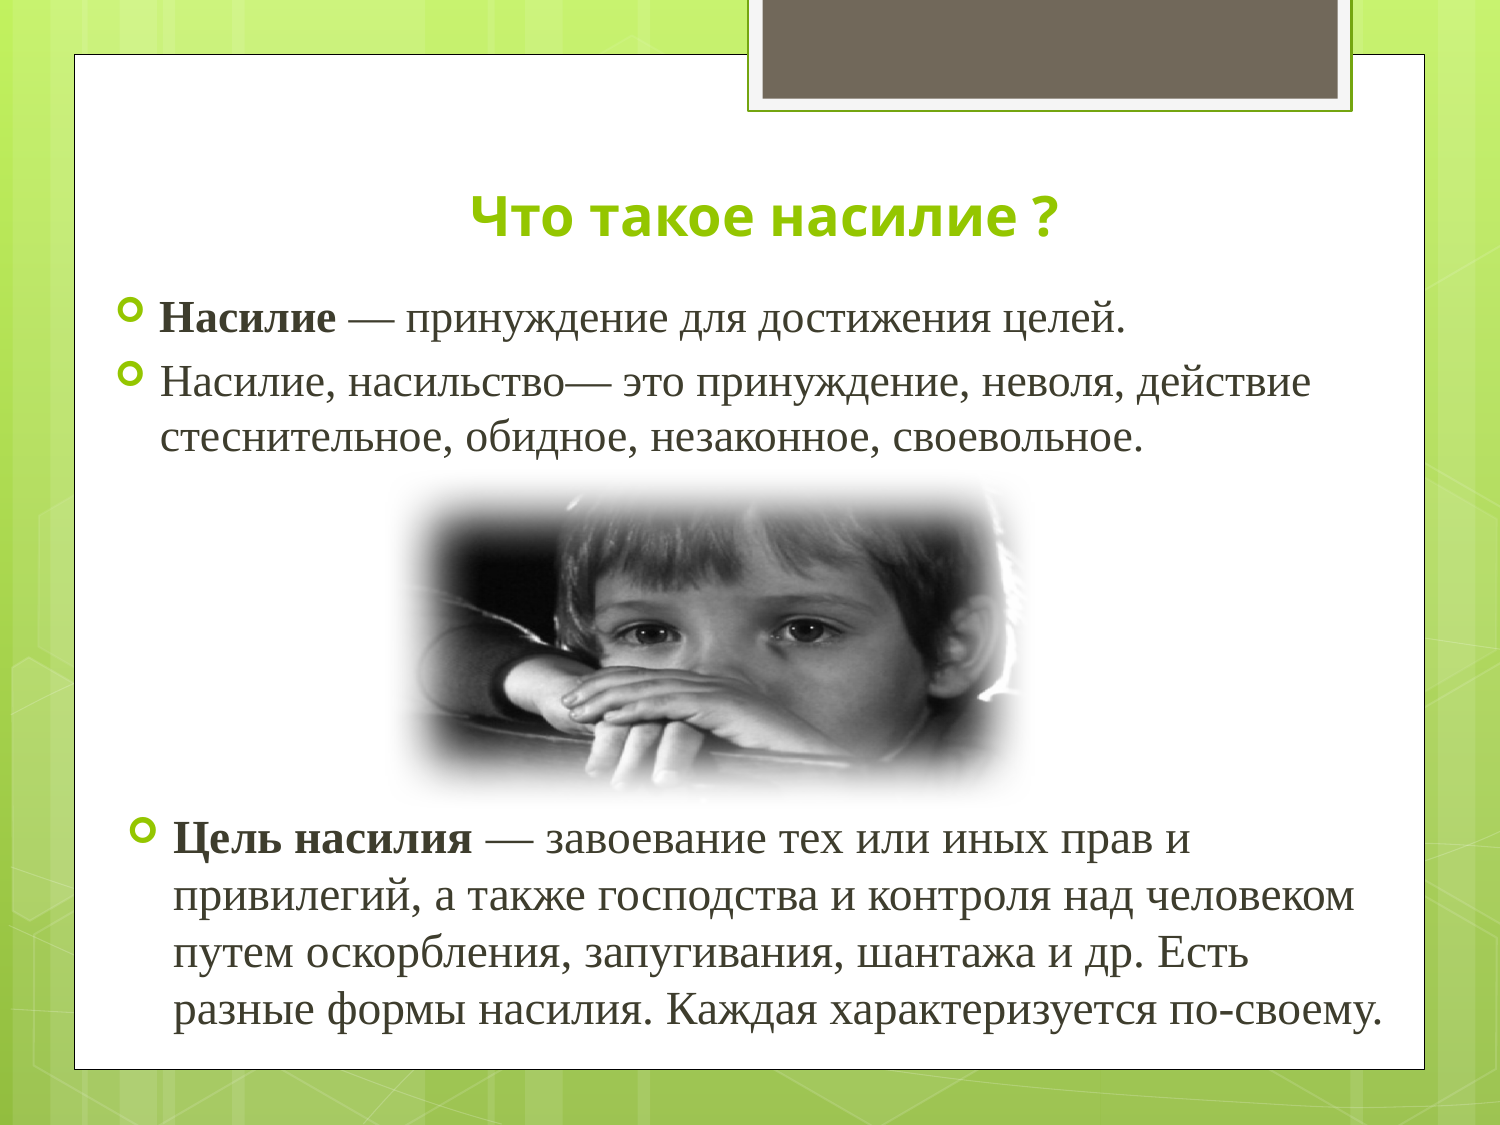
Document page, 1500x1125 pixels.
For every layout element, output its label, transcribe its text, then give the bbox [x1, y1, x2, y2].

title Что такое насилие ? [171, 172, 1359, 256]
list Насилие — принуждение для достижения целей. Насилие, насильство— это принуждение, неволя, действие стеснительное, обидное, незаконное, своевольное. [88, 278, 1424, 539]
list Цель насилия — завоевание тех или иных прав и привилегий, а также господства и контроля над человеком путем оскорбления, запугивания, шантажа и др. Есть разные формы насилия. Каждая характеризуется по-своему. [100, 798, 1412, 1047]
picture [383, 467, 1036, 811]
